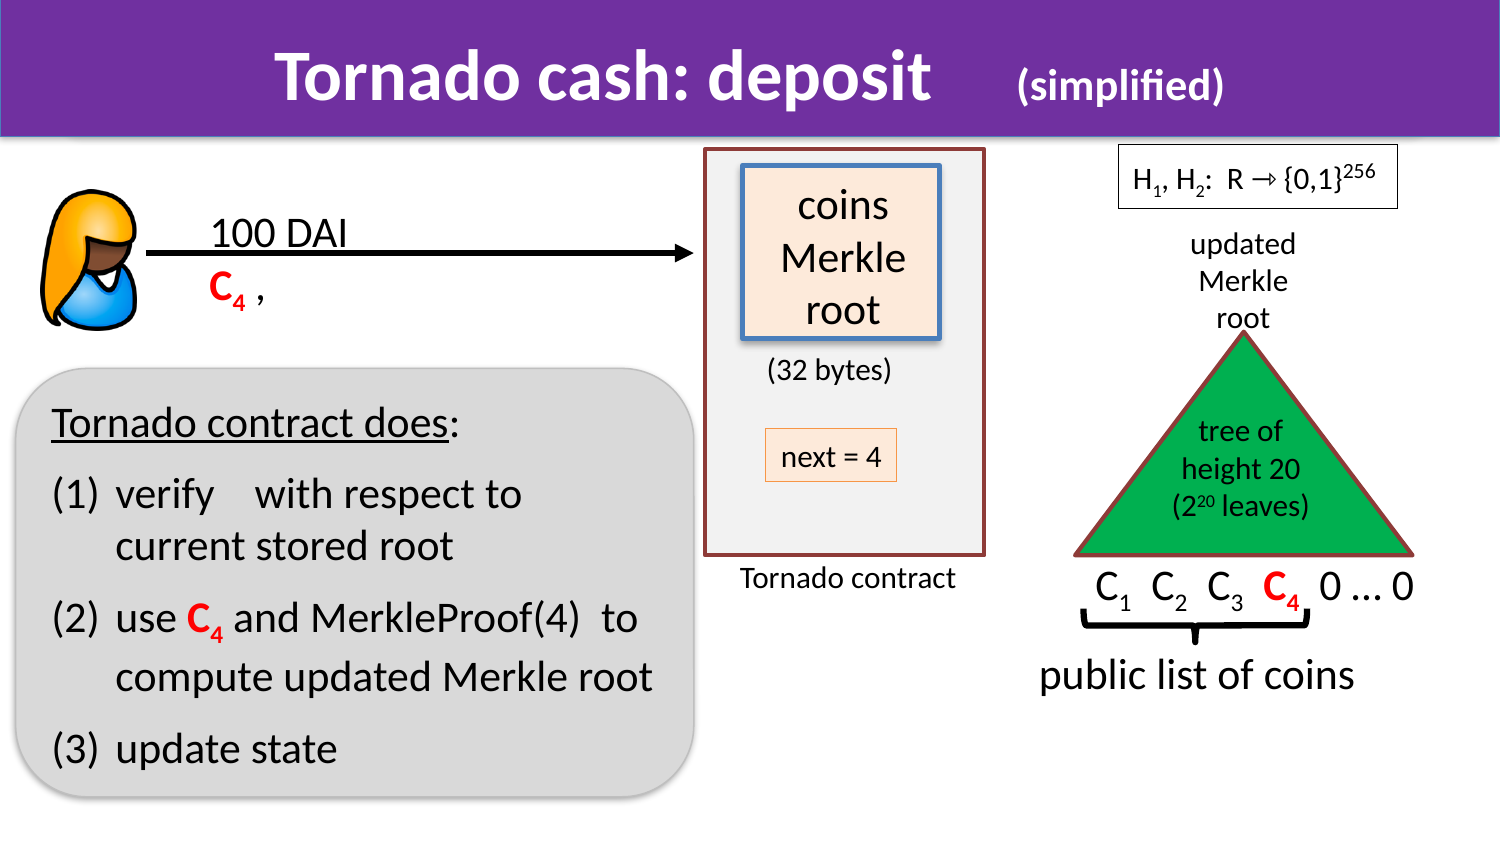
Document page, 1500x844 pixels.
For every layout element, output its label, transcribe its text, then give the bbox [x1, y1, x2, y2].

picture [40, 188, 137, 332]
text_box Tornado contract [725, 549, 972, 602]
title Tornado cash: deposit (simplified) [75, 20, 1425, 123]
text_box [1082, 608, 1308, 638]
text_box [1073, 435, 1411, 558]
text_box [1187, 343, 1301, 403]
text_box coins Merkle root [765, 168, 922, 341]
text_box H1, H2: R ⇾ {0,1}256 [1118, 144, 1398, 209]
text_box public list of coins [1024, 638, 1370, 706]
text_box [742, 165, 940, 340]
text_box next = 4 [765, 428, 897, 482]
text_box [703, 147, 986, 557]
text_box (32 bytes) [751, 341, 908, 395]
text_box updated Merkle root [1175, 215, 1312, 343]
text_box C1 C2 C3 C4 0 … 0 [1080, 549, 1430, 624]
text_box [145, 196, 694, 319]
text_box tree of height 20 (220 leaves) [1156, 403, 1325, 531]
